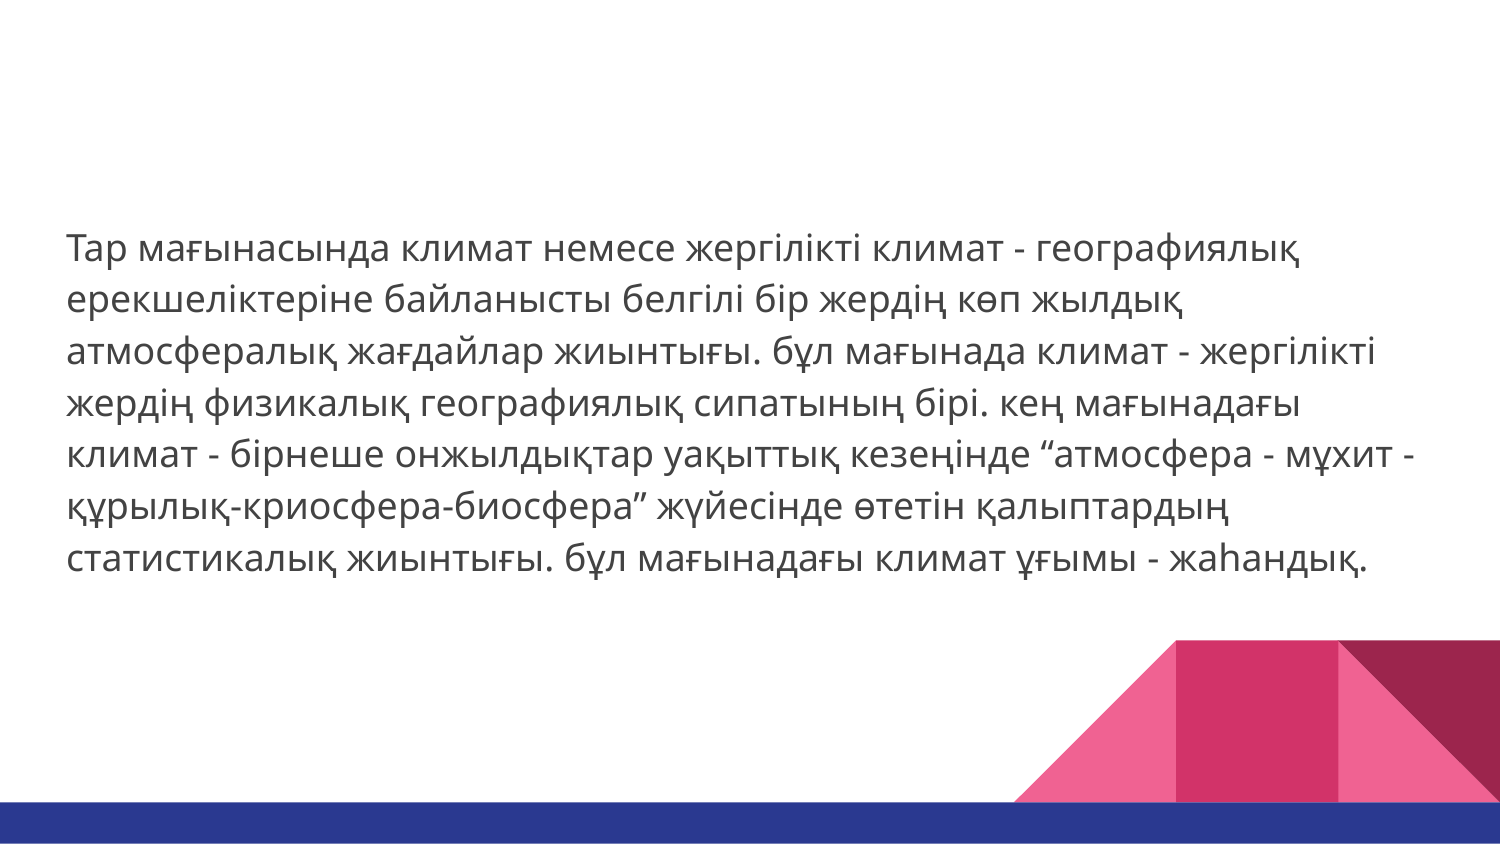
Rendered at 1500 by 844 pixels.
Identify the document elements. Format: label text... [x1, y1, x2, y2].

list Тар мағынасында климат немесе жергілікті климат - географиялық ерекшеліктеріне байланысты белгілі бір жердің көп жылдық атмосфералық жағдайлар жиынтығы. бұл мағынада климат - жергілікті жердің физикалық географиялық сипатының бірі. кең мағынадағы климат - бірнеше онжылдықтар уақыттық кезеңінде “атмосфера - мұхит - құрылық-криосфера-биосфера” жүйесінде өтетін қалыптардың статистикалық жиынтығы. бұл мағынадағы климат ұғымы - жаһандық. [51, 201, 1449, 750]
